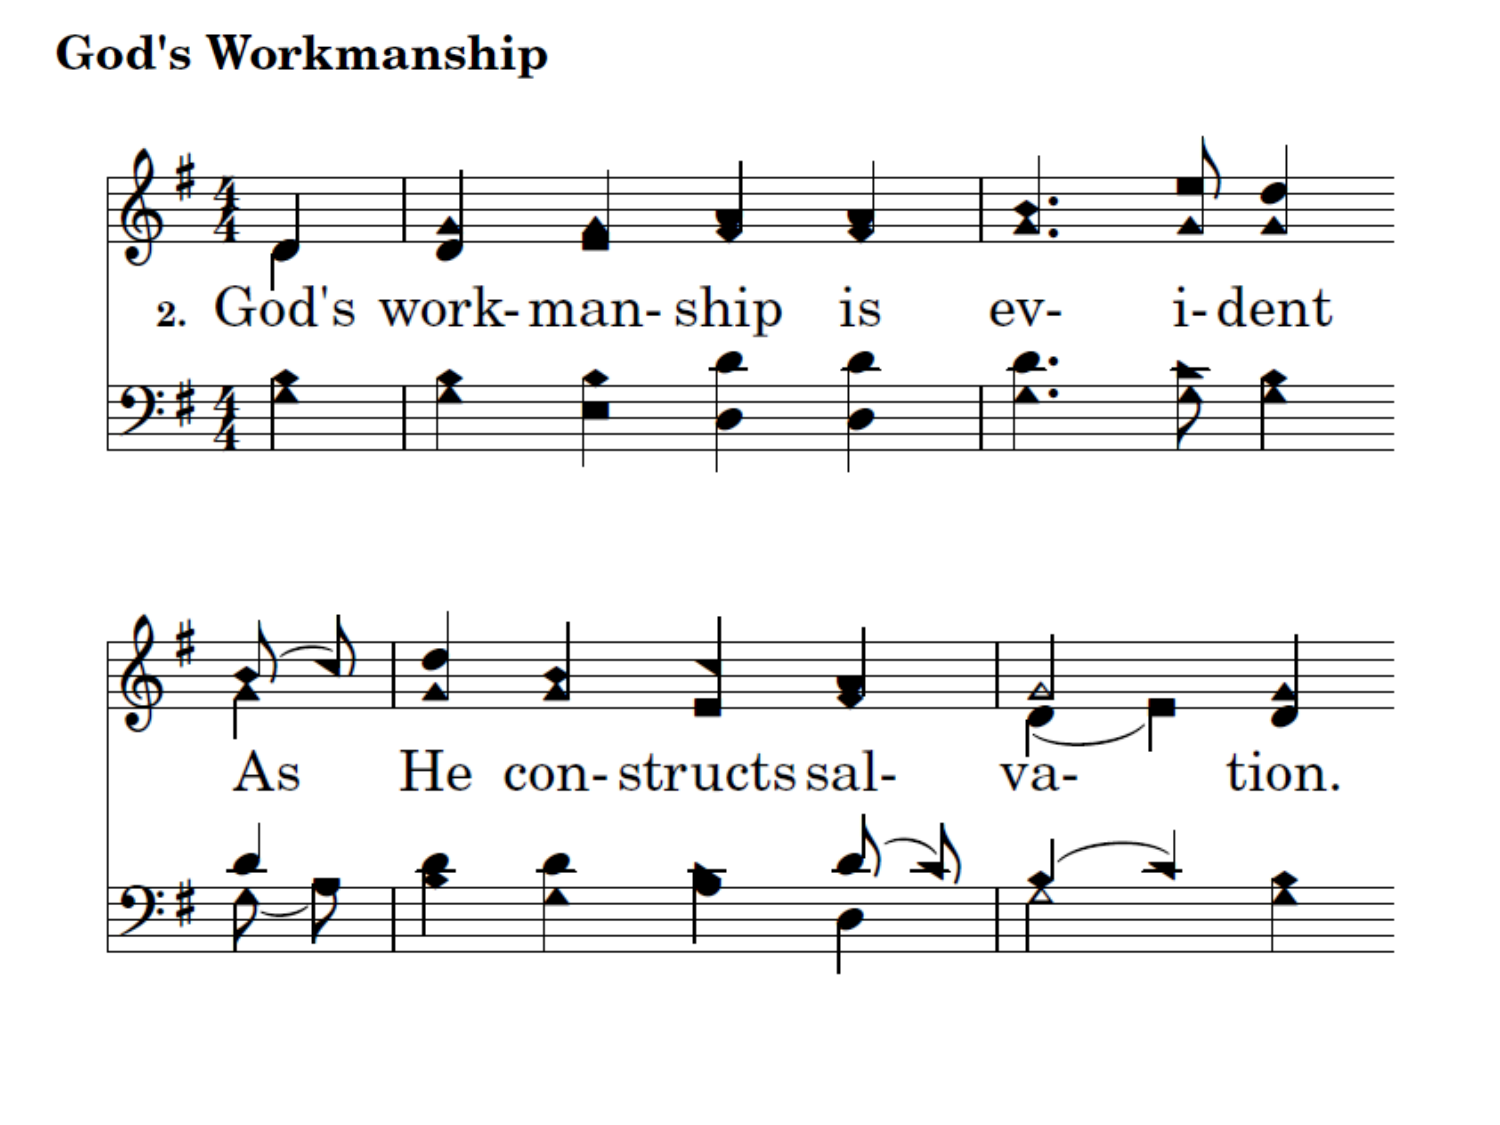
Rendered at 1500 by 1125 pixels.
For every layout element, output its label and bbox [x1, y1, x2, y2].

picture [24, 15, 570, 88]
picture [93, 131, 1407, 994]
